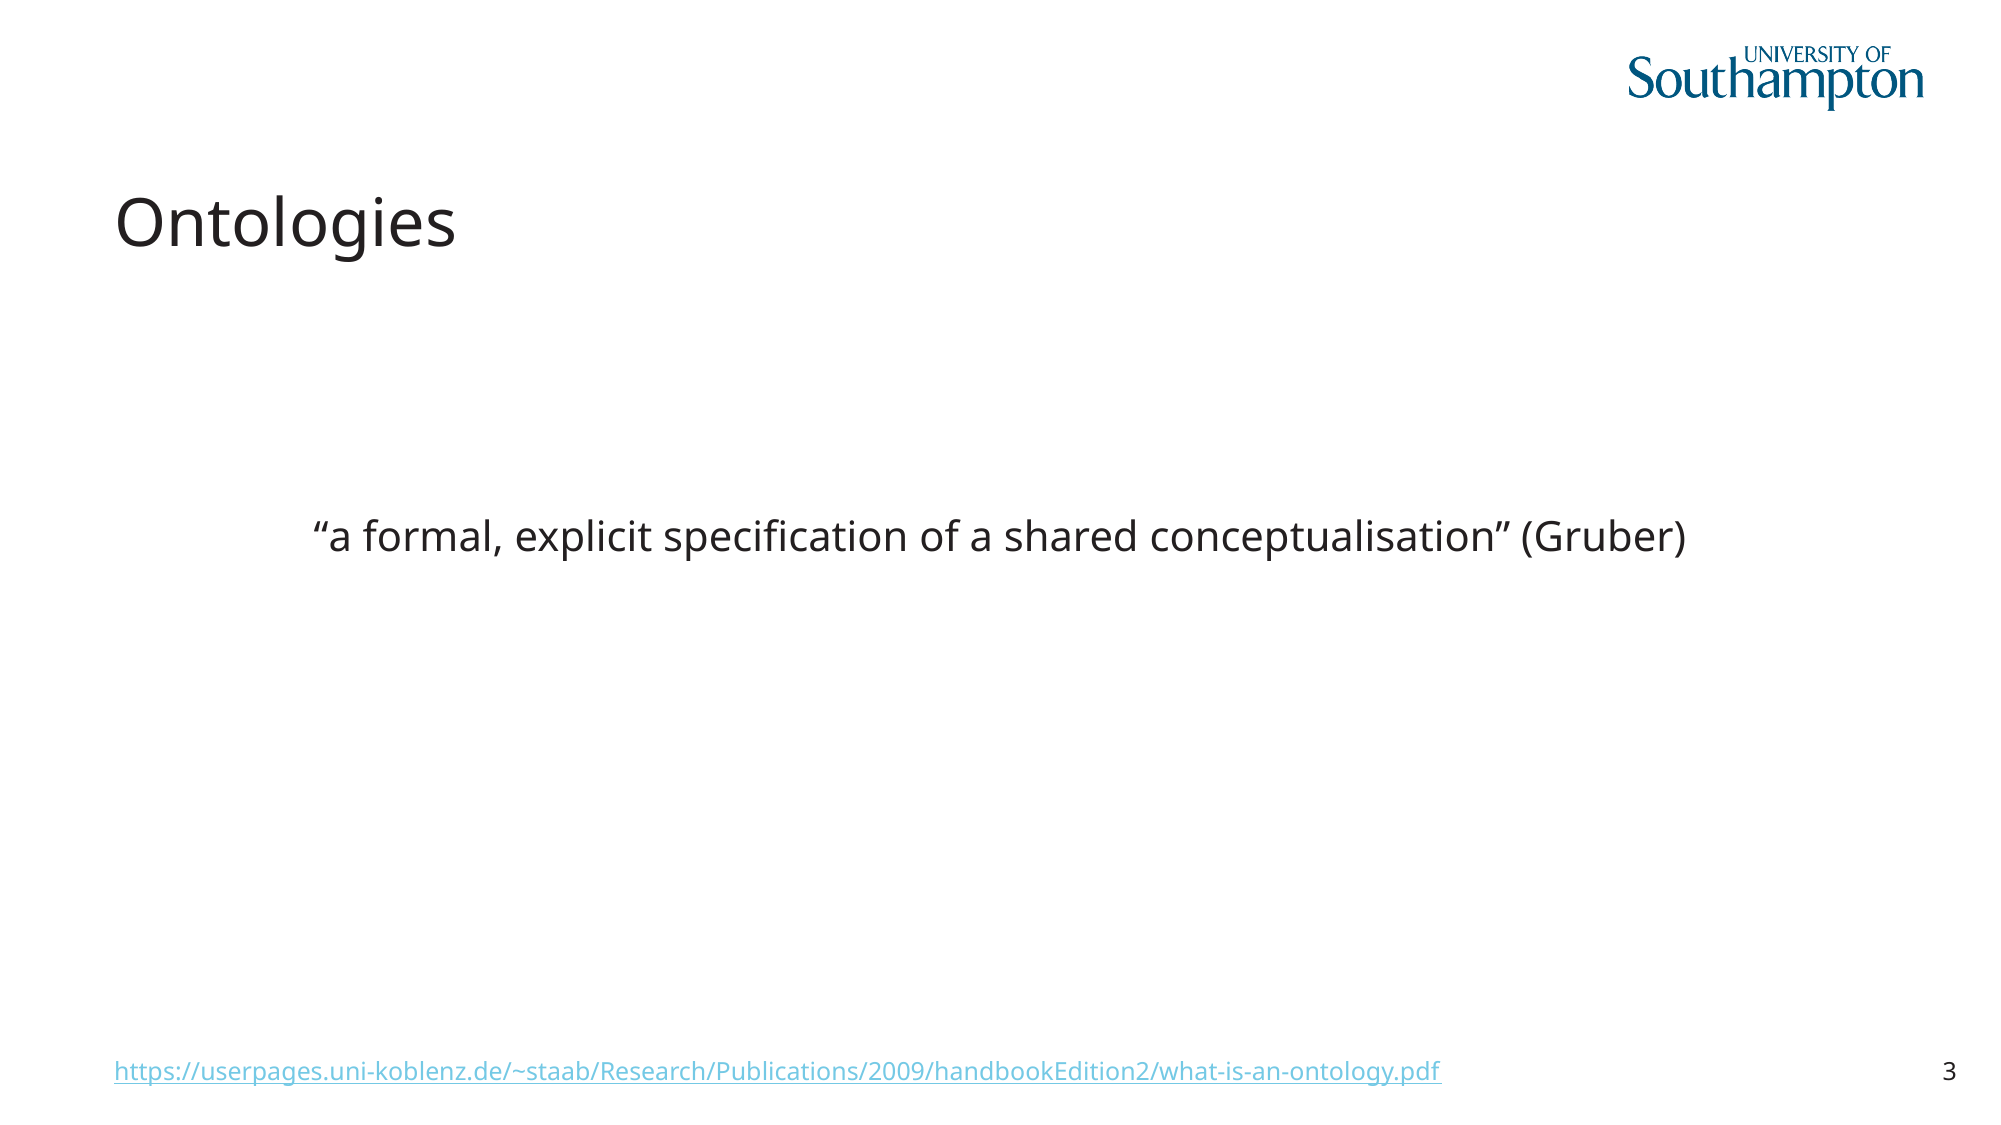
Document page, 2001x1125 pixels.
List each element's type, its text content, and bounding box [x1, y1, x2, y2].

picture [1629, 46, 1924, 111]
picture [1869, 48, 1877, 60]
picture [1629, 71, 1648, 95]
list “a formal, explicit specification of a shared conceptualisation” (Gruber) [102, 290, 1898, 1024]
title Ontologies [102, 113, 1898, 268]
list https://userpages.uni-koblenz.de/~staab/Research/Publications/2009/handbookEdition2/what-is-an-ontology.pdf [102, 1046, 1898, 1096]
